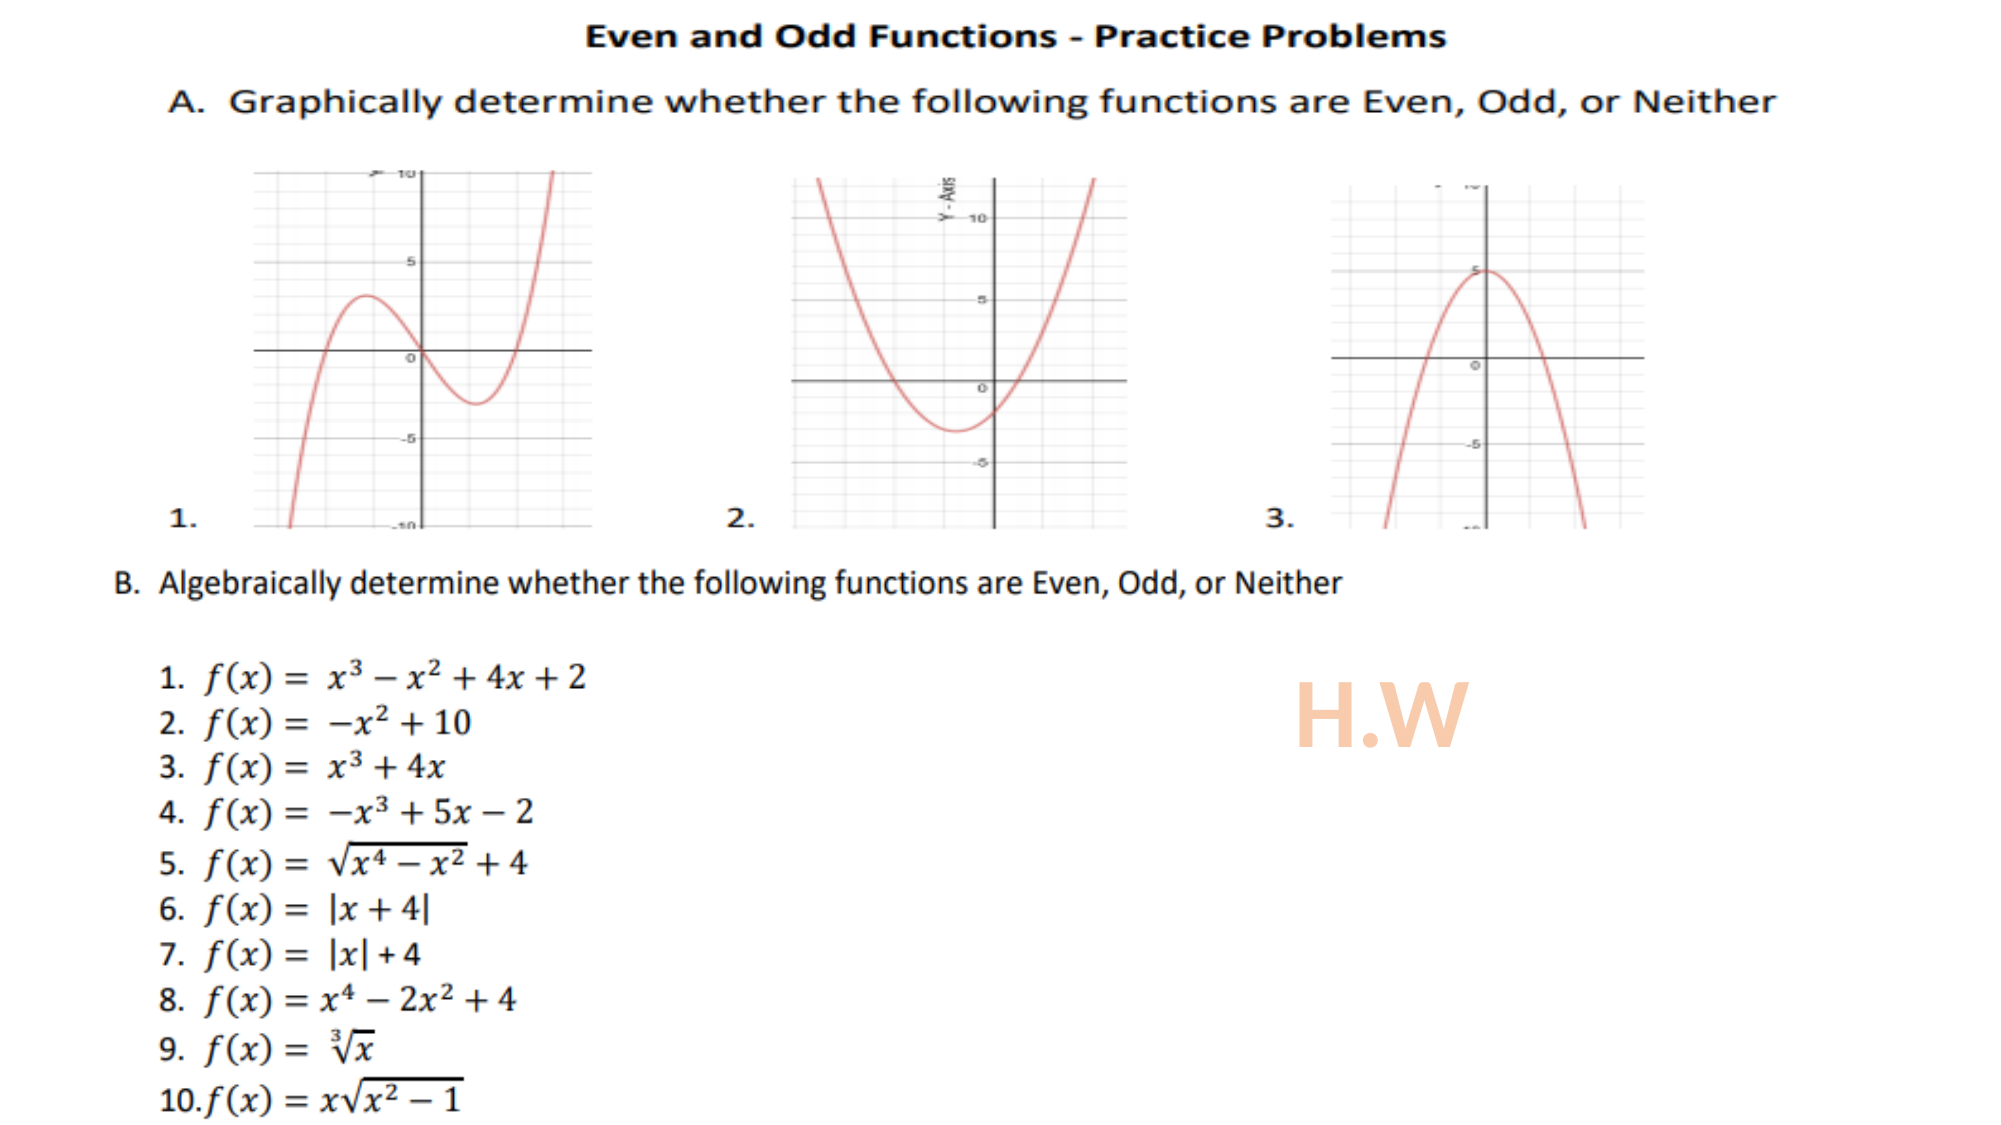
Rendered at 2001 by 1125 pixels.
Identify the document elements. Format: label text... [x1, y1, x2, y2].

text_box H.W [1353, 639, 1598, 775]
picture [110, 0, 1789, 1123]
